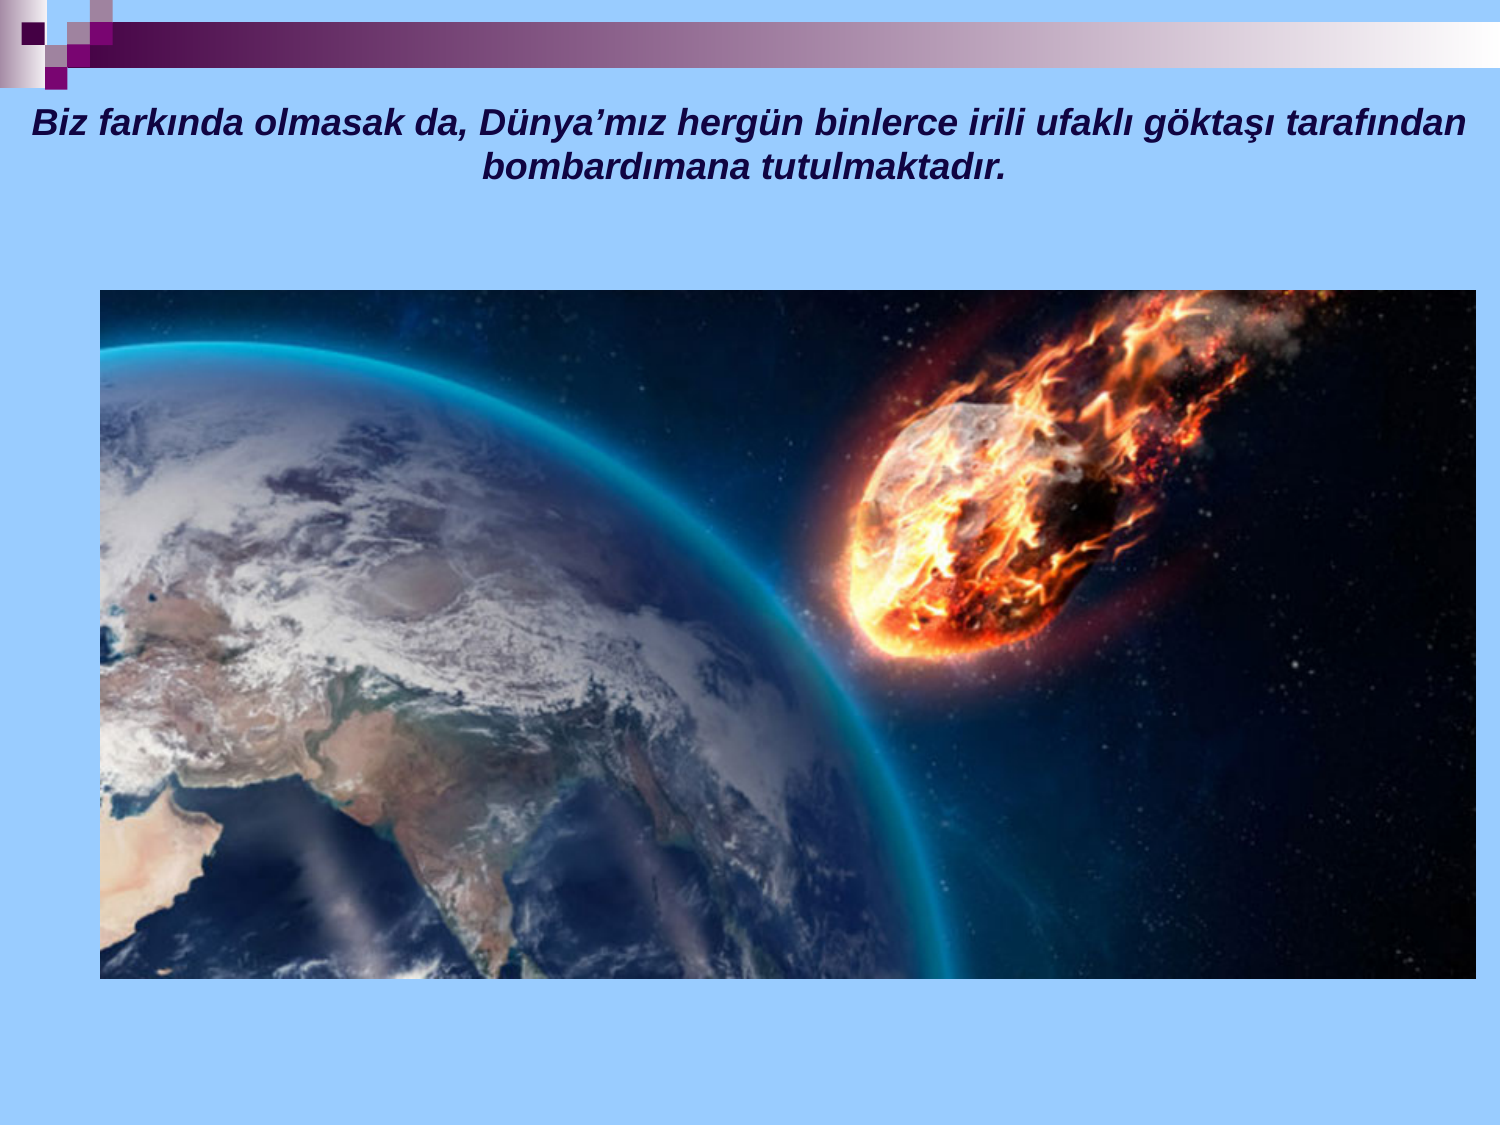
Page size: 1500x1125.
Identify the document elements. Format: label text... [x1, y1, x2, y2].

text_box Biz farkında olmasak da, Dünya’mız hergün binlerce irili ufaklı göktaşı tarafından bombardımana tutulmaktadır. [0, 90, 1500, 195]
picture [100, 290, 1476, 979]
